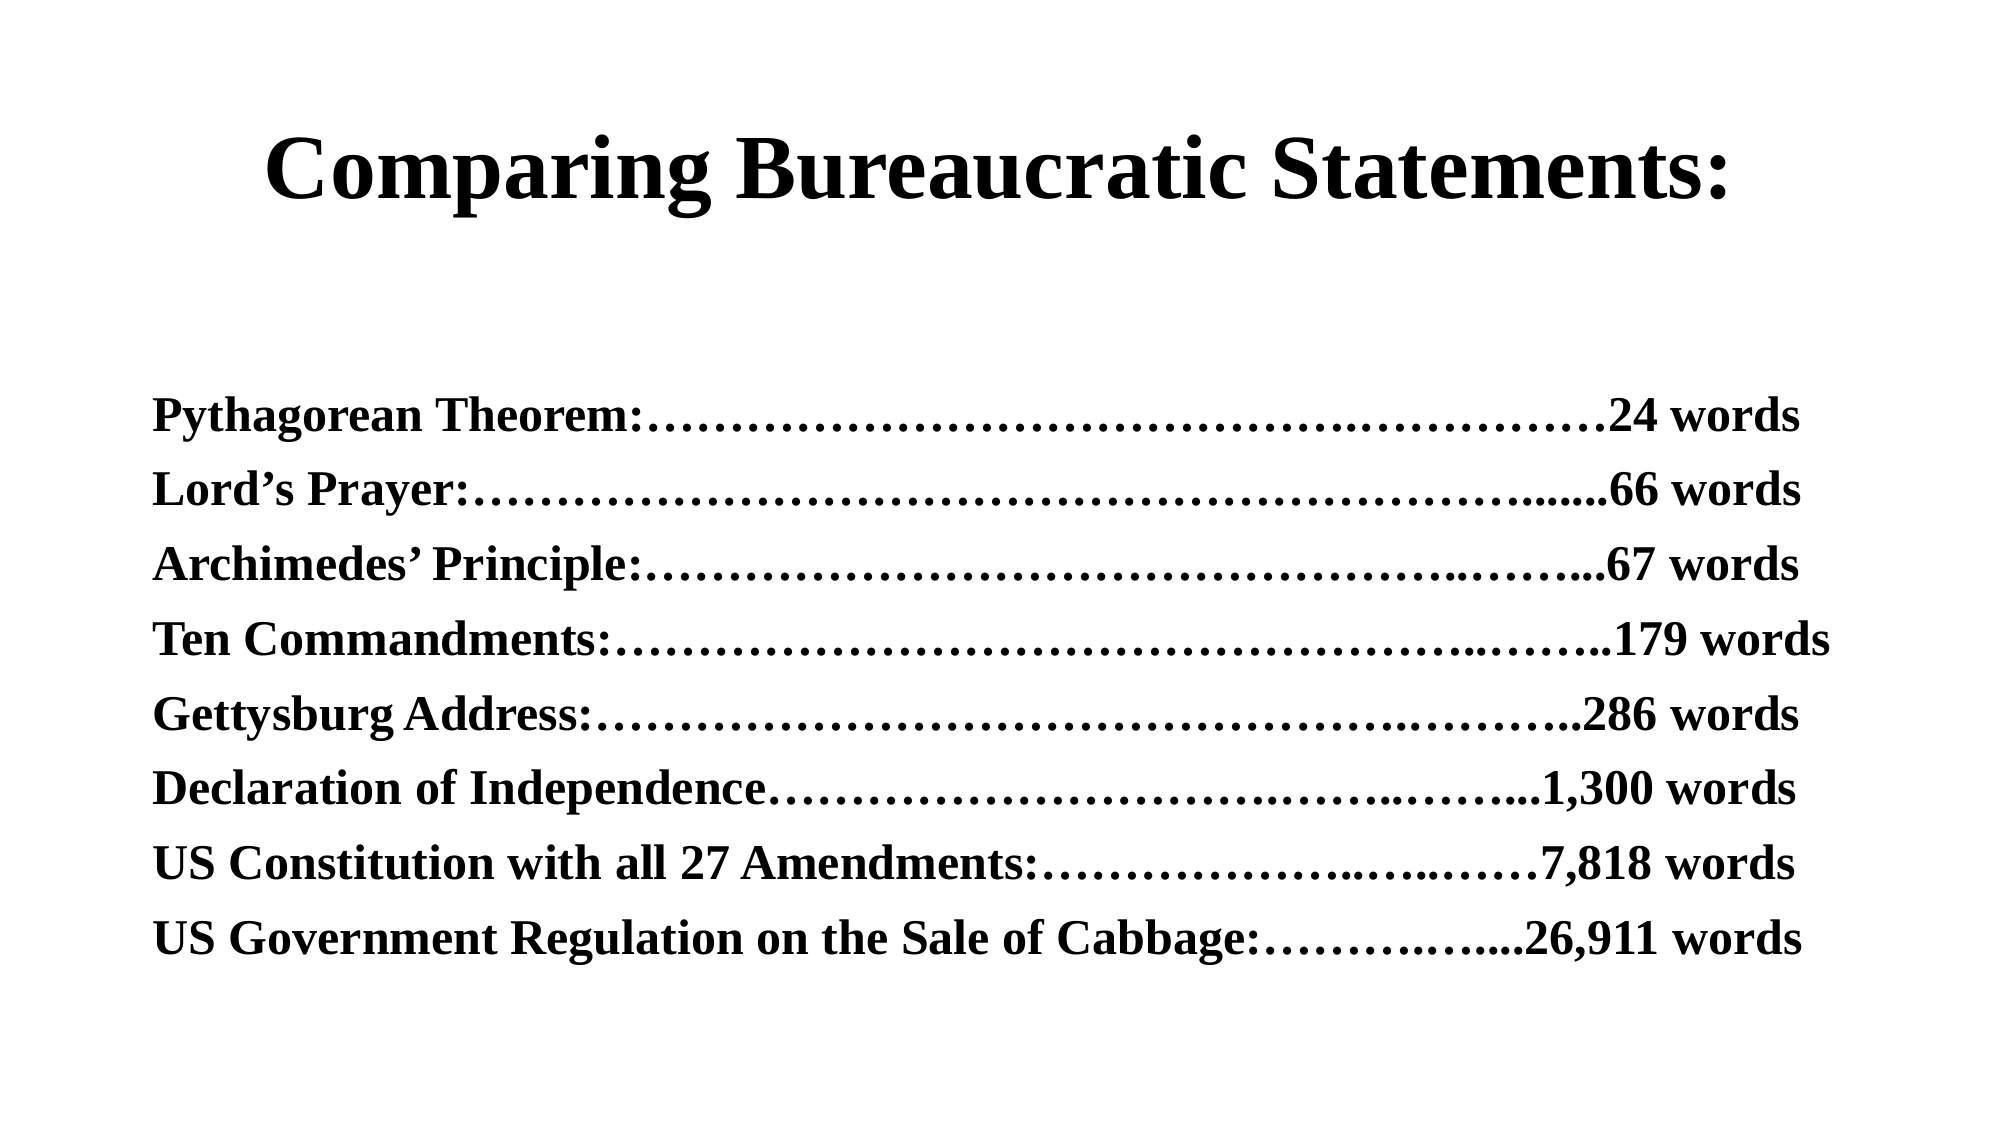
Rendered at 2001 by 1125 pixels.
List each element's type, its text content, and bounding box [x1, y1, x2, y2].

title Comparing Bureaucratic Statements: [137, 59, 1863, 278]
list Pythagorean Theorem:…………………………………….……………24 words Lord’s Prayer:……………………………………………………….......66 words Archimedes’ Principle:…………………………………………..……...67 words Ten Commandments:……………………………………………..……..179 words Gettysburg Address:………………………………………….………..286 words Declaration of Independence………………………….……..……...1,300 words US Constitution with all 27 Amendments:………………..…..……7,818 words US Government Regulation on the Sale of Cabbage:……….…....26,911 words [137, 299, 1863, 1014]
